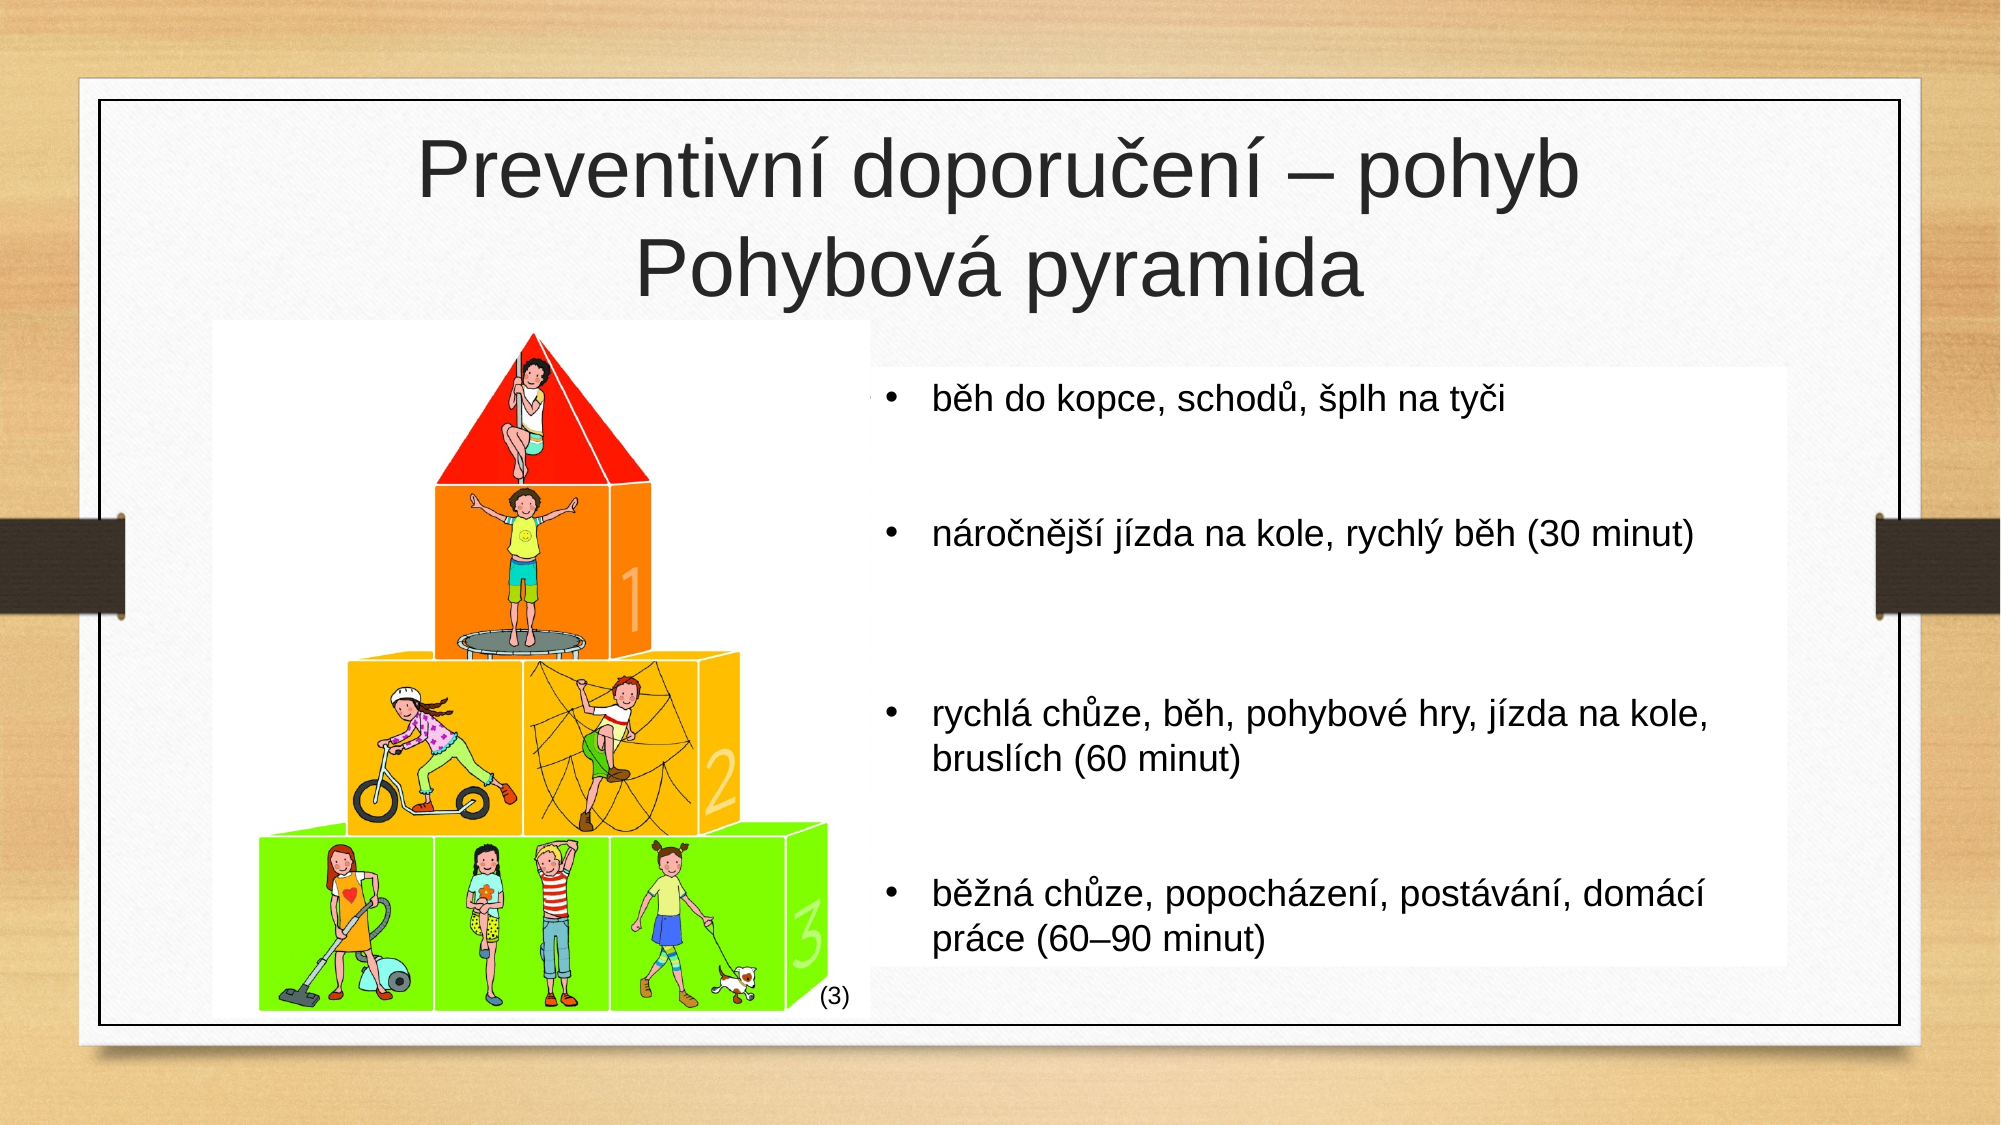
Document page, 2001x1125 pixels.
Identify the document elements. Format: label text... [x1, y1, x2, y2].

picture [0, 0, 2001, 1125]
title Preventivní doporučení – pohyb Pohybová pyramida [212, 106, 1788, 321]
text_box běh do kopce, schodů, šplh na tyči náročnější jízda na kole, rychlý běh (30 minut) rychlá chůze, běh, pohybové hry, jízda na kole, bruslích (60 minut) běžná chůze, popocházení, postávání, domácí práce (60–90 minut) [871, 366, 1788, 967]
